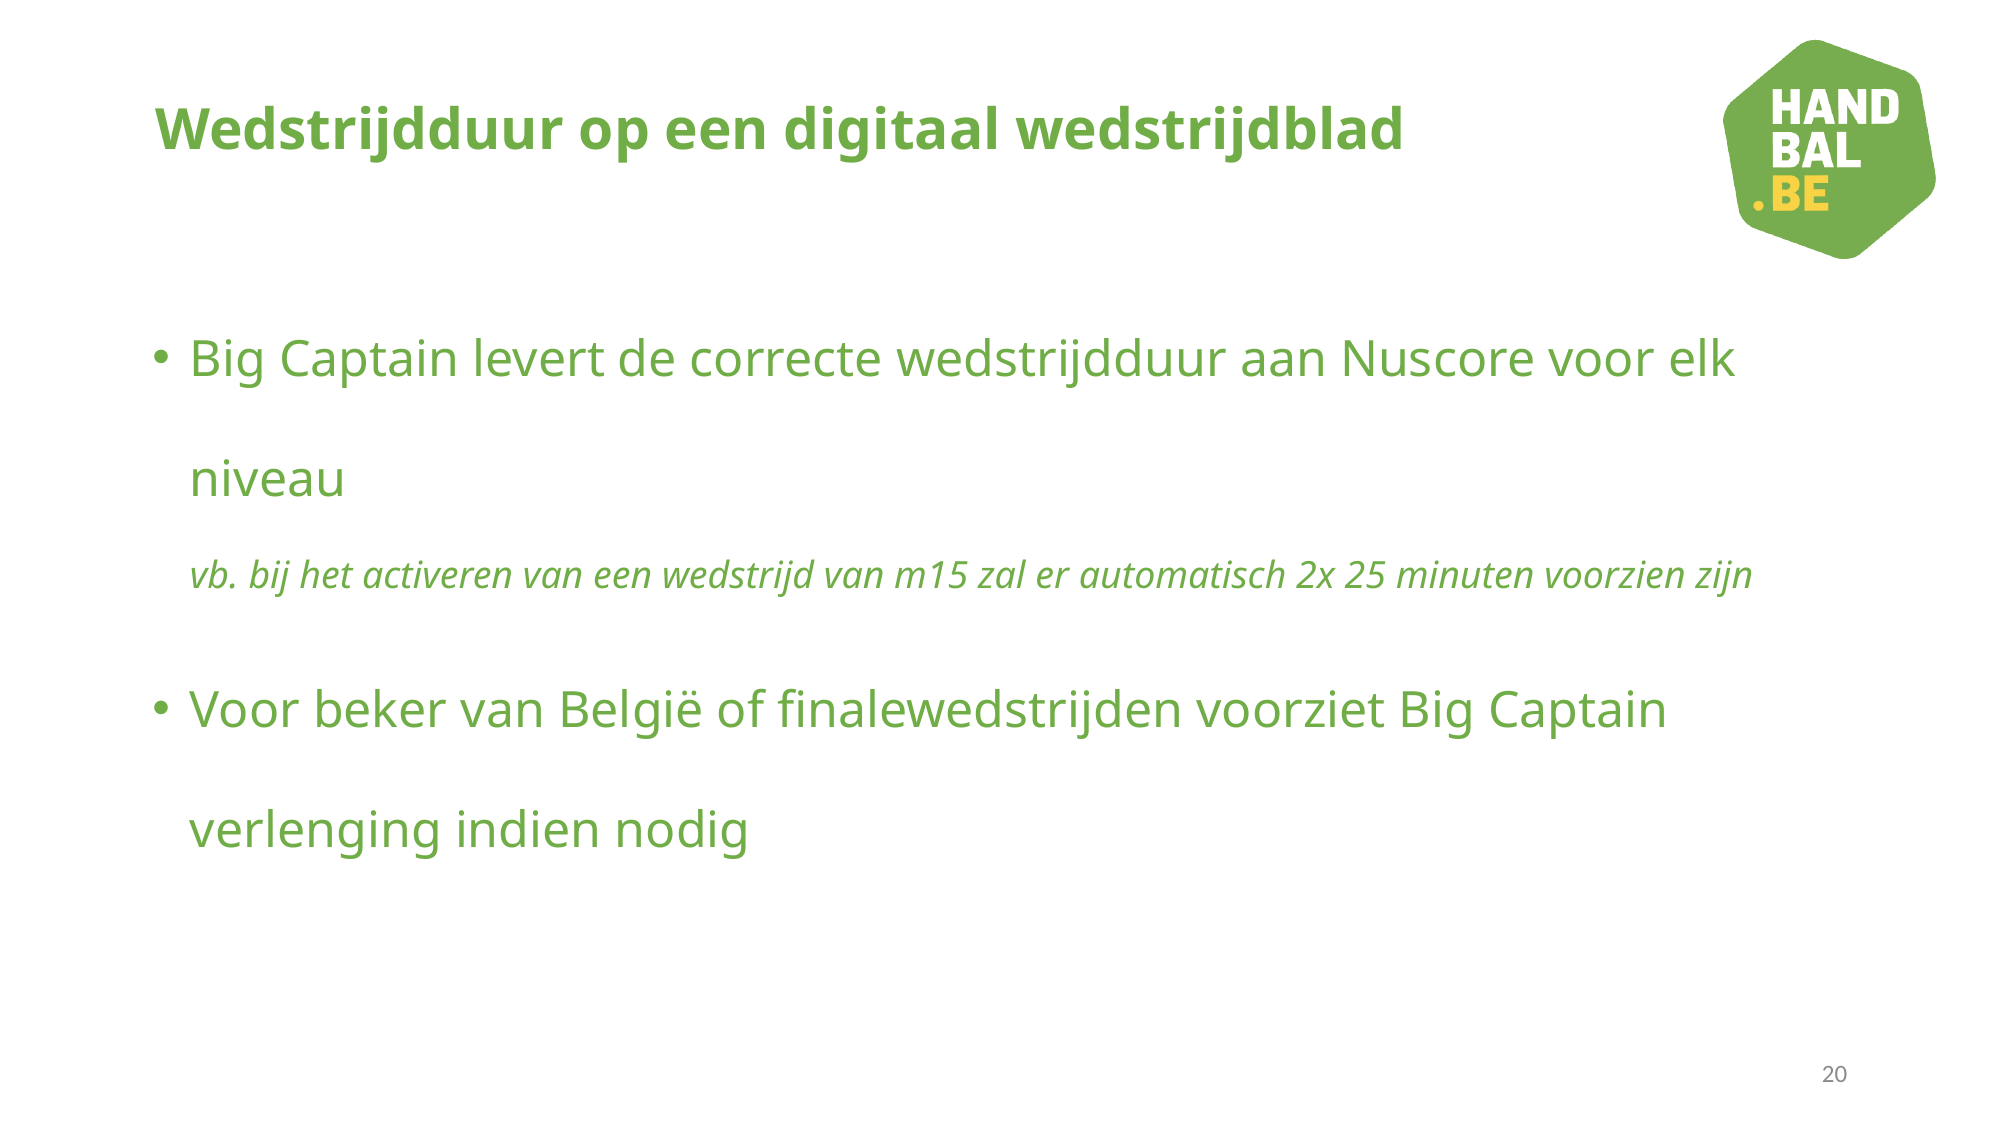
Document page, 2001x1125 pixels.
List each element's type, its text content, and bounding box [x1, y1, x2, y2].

slide_number 20 [1412, 1042, 1863, 1103]
picture [1723, 39, 1936, 259]
text_box Wedstrijdduur op een digitaal wedstrijdblad [140, 69, 1573, 194]
list Big Captain levert de correcte wedstrijdduur aan Nuscore voor elk niveau vb. bij het activeren van een wedstrijd van m15 zal er automatisch 2x 25 minuten voorzien zijn Voor beker van België of finalewedstrijden voorziet Big Captain verlenging indien nodig [137, 259, 1863, 1037]
